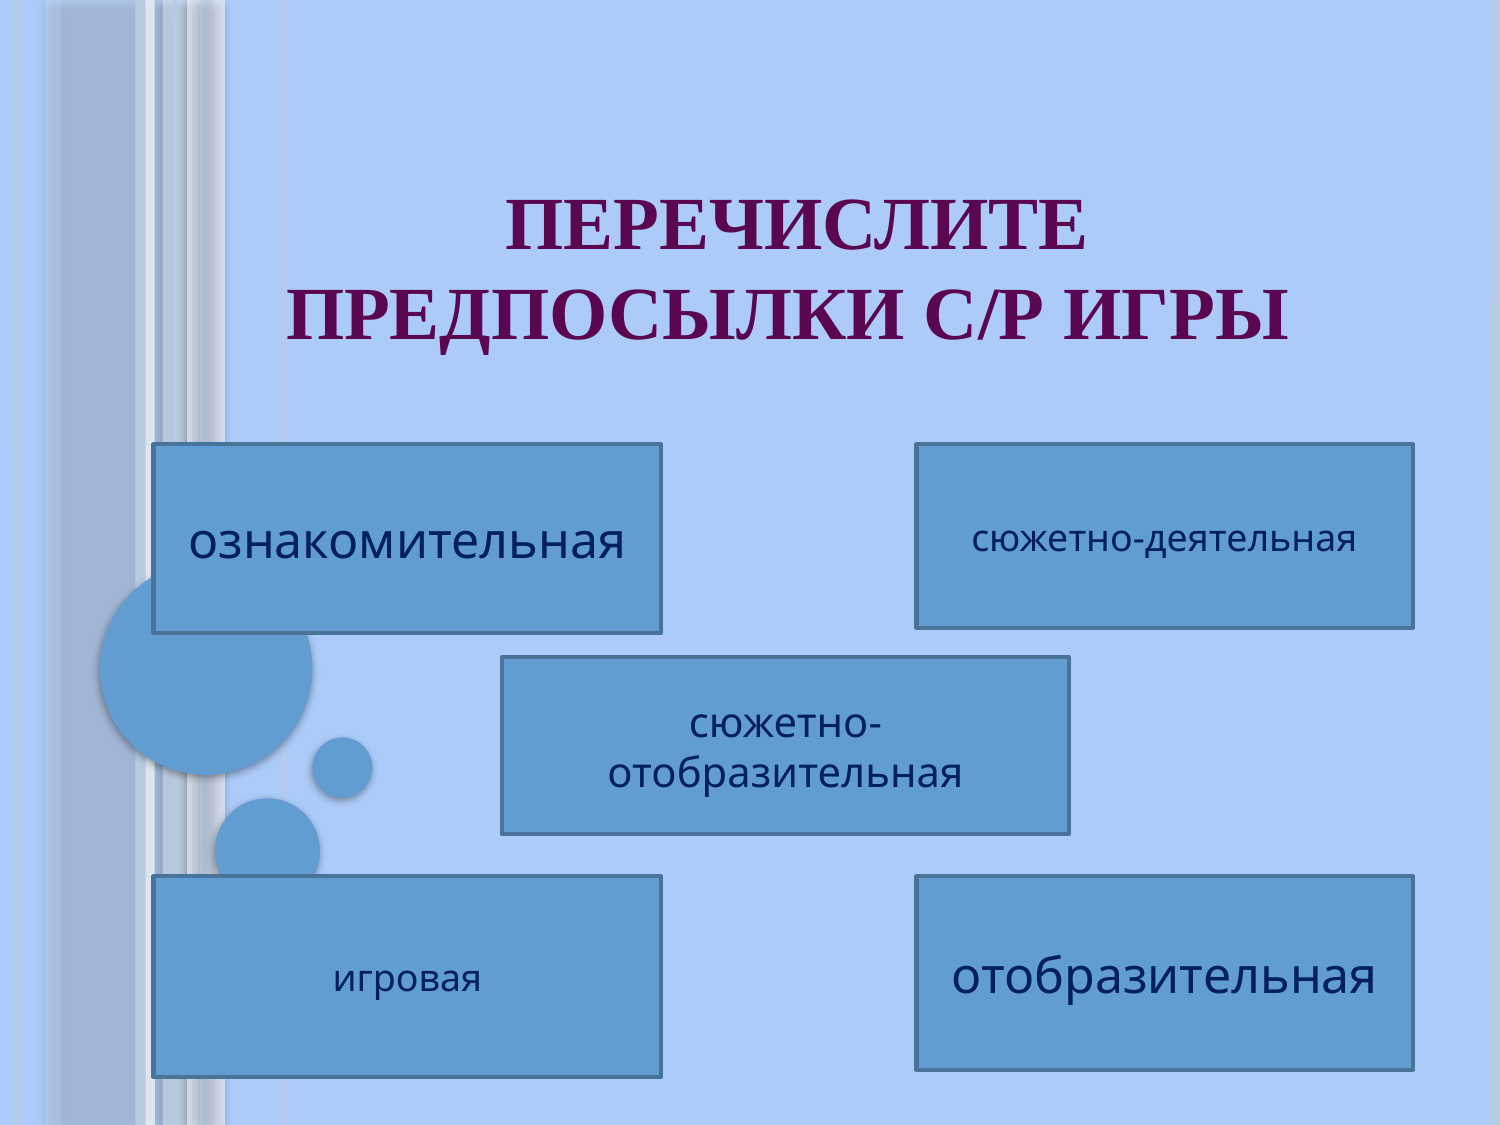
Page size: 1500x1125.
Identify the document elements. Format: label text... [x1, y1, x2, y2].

text_box отобразительная [914, 874, 1415, 1072]
text_box сюжетно-отобразительная [500, 655, 1071, 836]
text_box игровая [151, 874, 663, 1079]
text_box ознакомительная [151, 442, 663, 635]
title Перечислите предпосылки с/р игры [183, 66, 1412, 362]
text_box сюжетно-деятельная [914, 442, 1415, 630]
